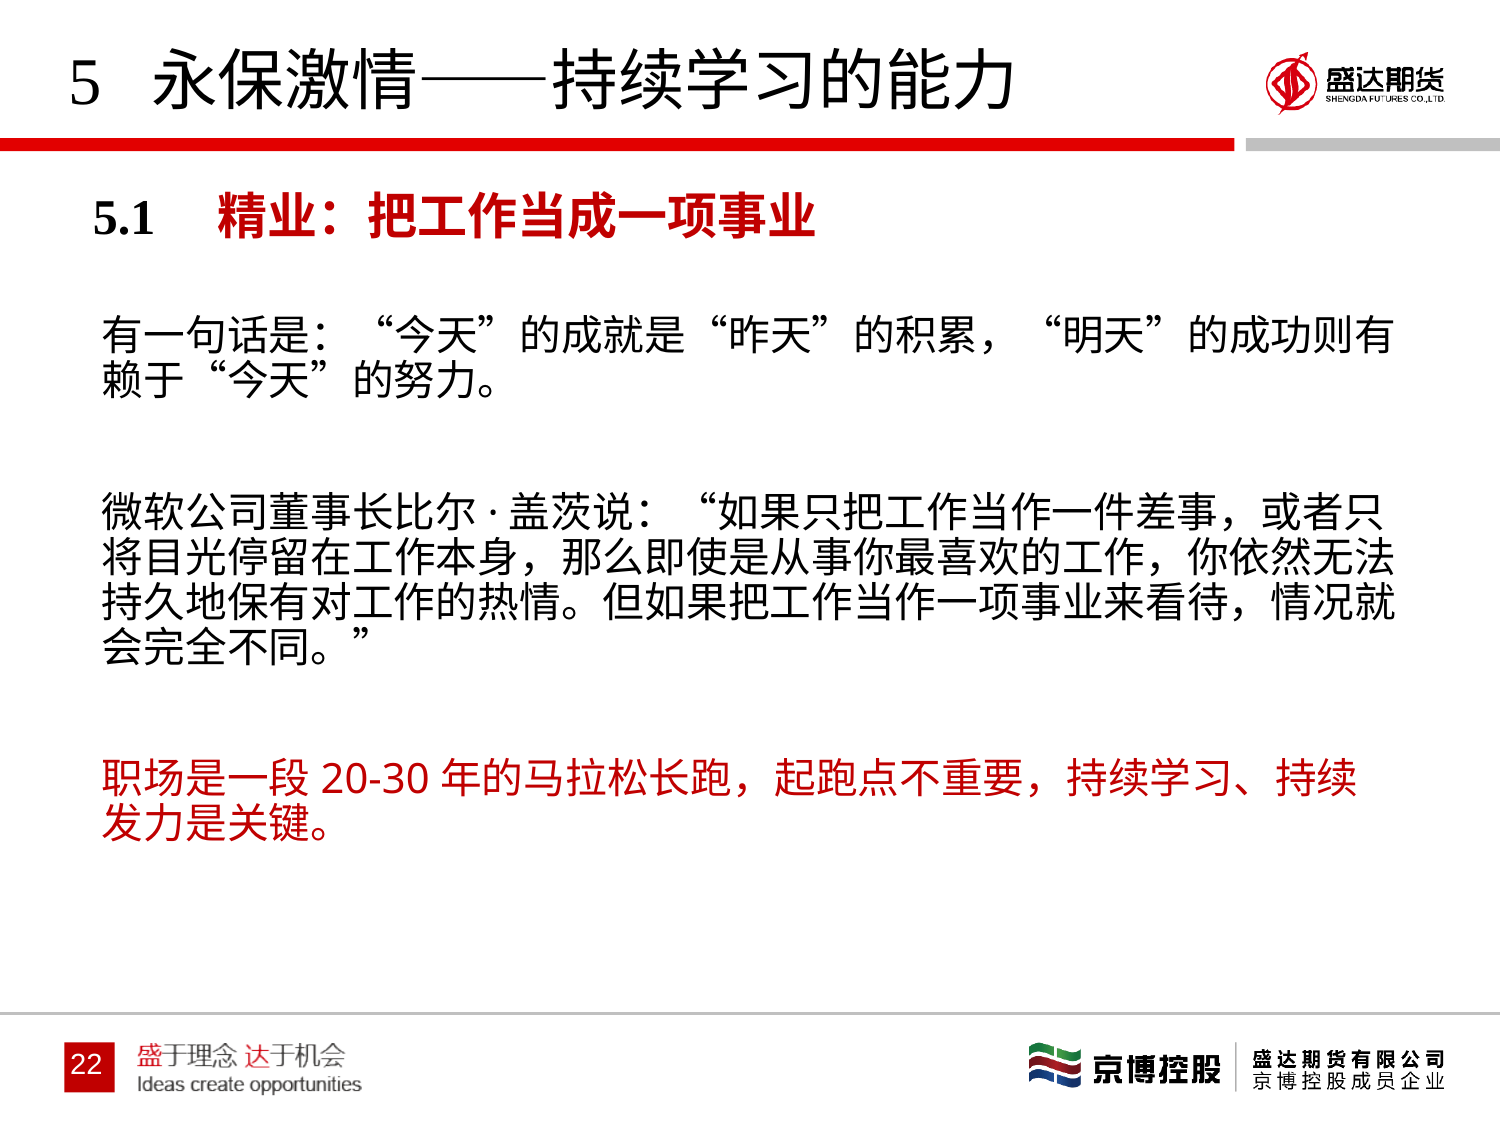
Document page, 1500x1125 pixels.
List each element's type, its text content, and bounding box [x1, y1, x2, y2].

subtitle 5.1 精业：把工作当成一项事业 [53, 176, 1179, 264]
list 有一句话是：“今天”的成就是“昨天”的积累，“明天”的成功则有赖于“今天”的努力。 微软公司董事长比尔·盖茨说：“如果只把工作当作一件差事，或者只将目光停留在工作本身，那么即使是从事你最喜欢的工作，你依然无法持久地保有对工作的热情。但如果把工作当作一项事业来看待，情况就会完全不同。” 职场是一段20-30年的马拉松长跑，起跑点不重要，持续学习、持续发力是关键。 [87, 307, 1413, 979]
picture [1292, 52, 1445, 115]
picture [137, 1043, 362, 1097]
title 5 永保激情——持续学习的能力 [53, 18, 1292, 127]
picture [1029, 1042, 1450, 1092]
